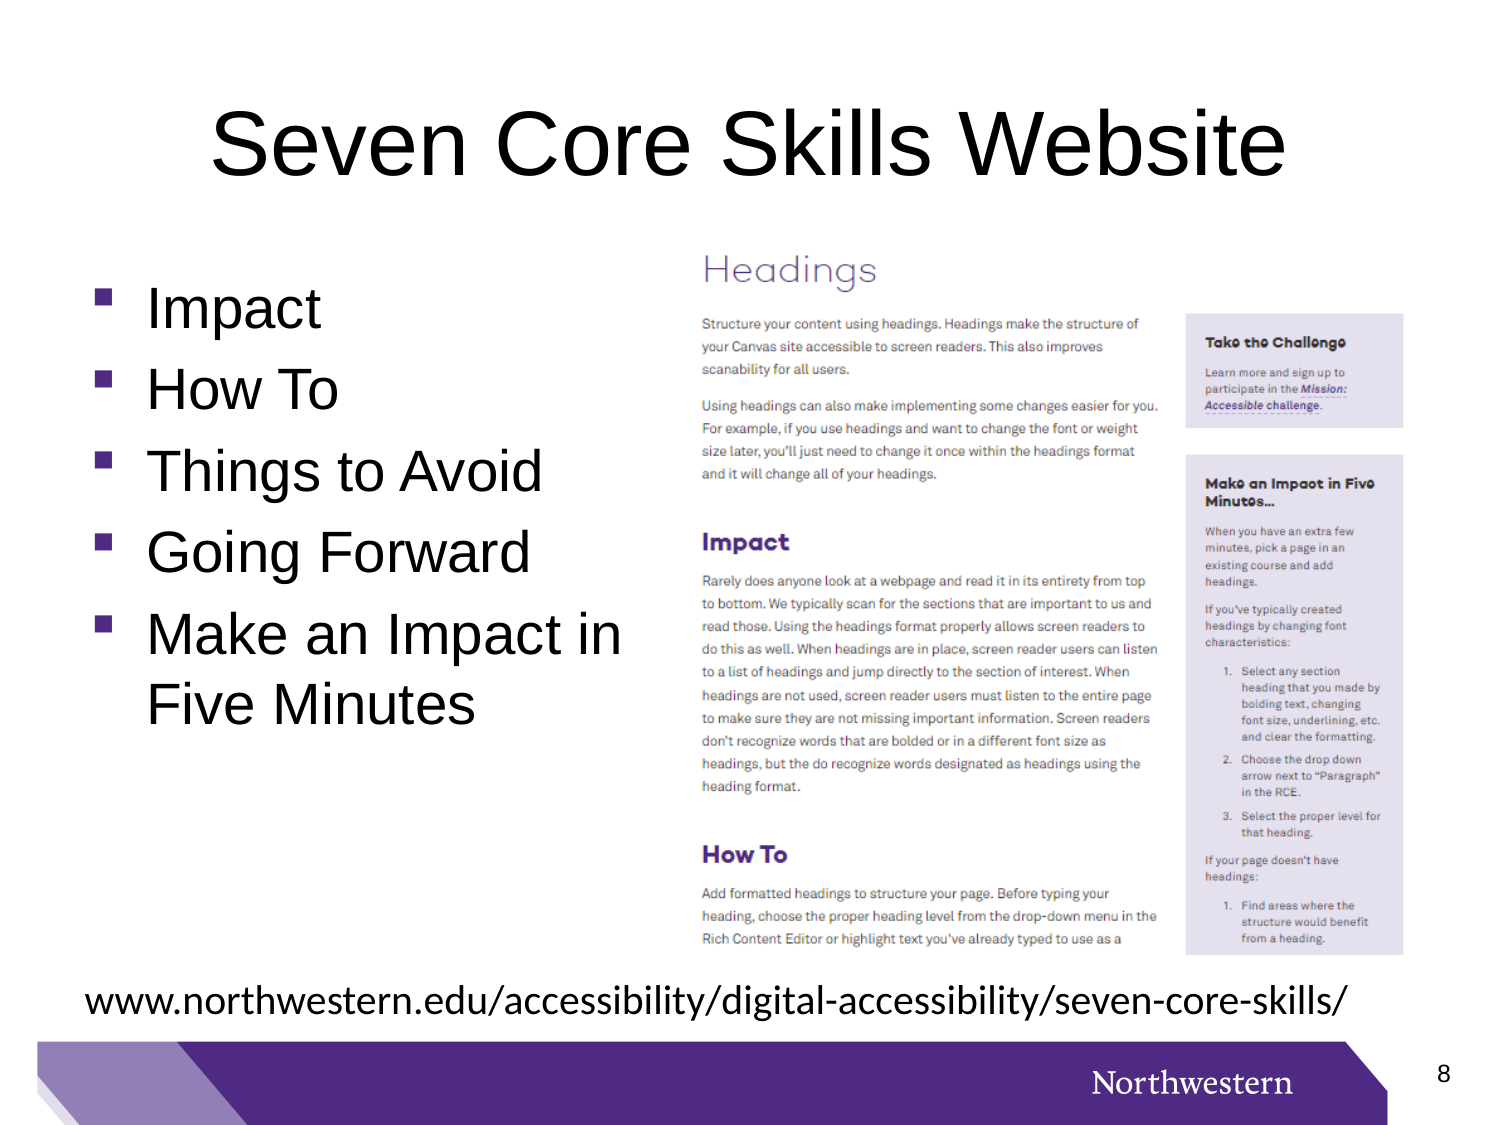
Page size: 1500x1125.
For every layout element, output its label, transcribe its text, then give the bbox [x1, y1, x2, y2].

picture [0, 0, 1500, 1125]
title Seven Core Skills Website [75, 45, 1425, 233]
text_box www.northwestern.edu/accessibility/digital-accessibility/seven-core-skills/ [69, 965, 1466, 1031]
list Impact How To Things to Avoid Going Forward Make an Impact in Five Minutes [75, 262, 738, 965]
slide_number 7 [1367, 1042, 1466, 1103]
